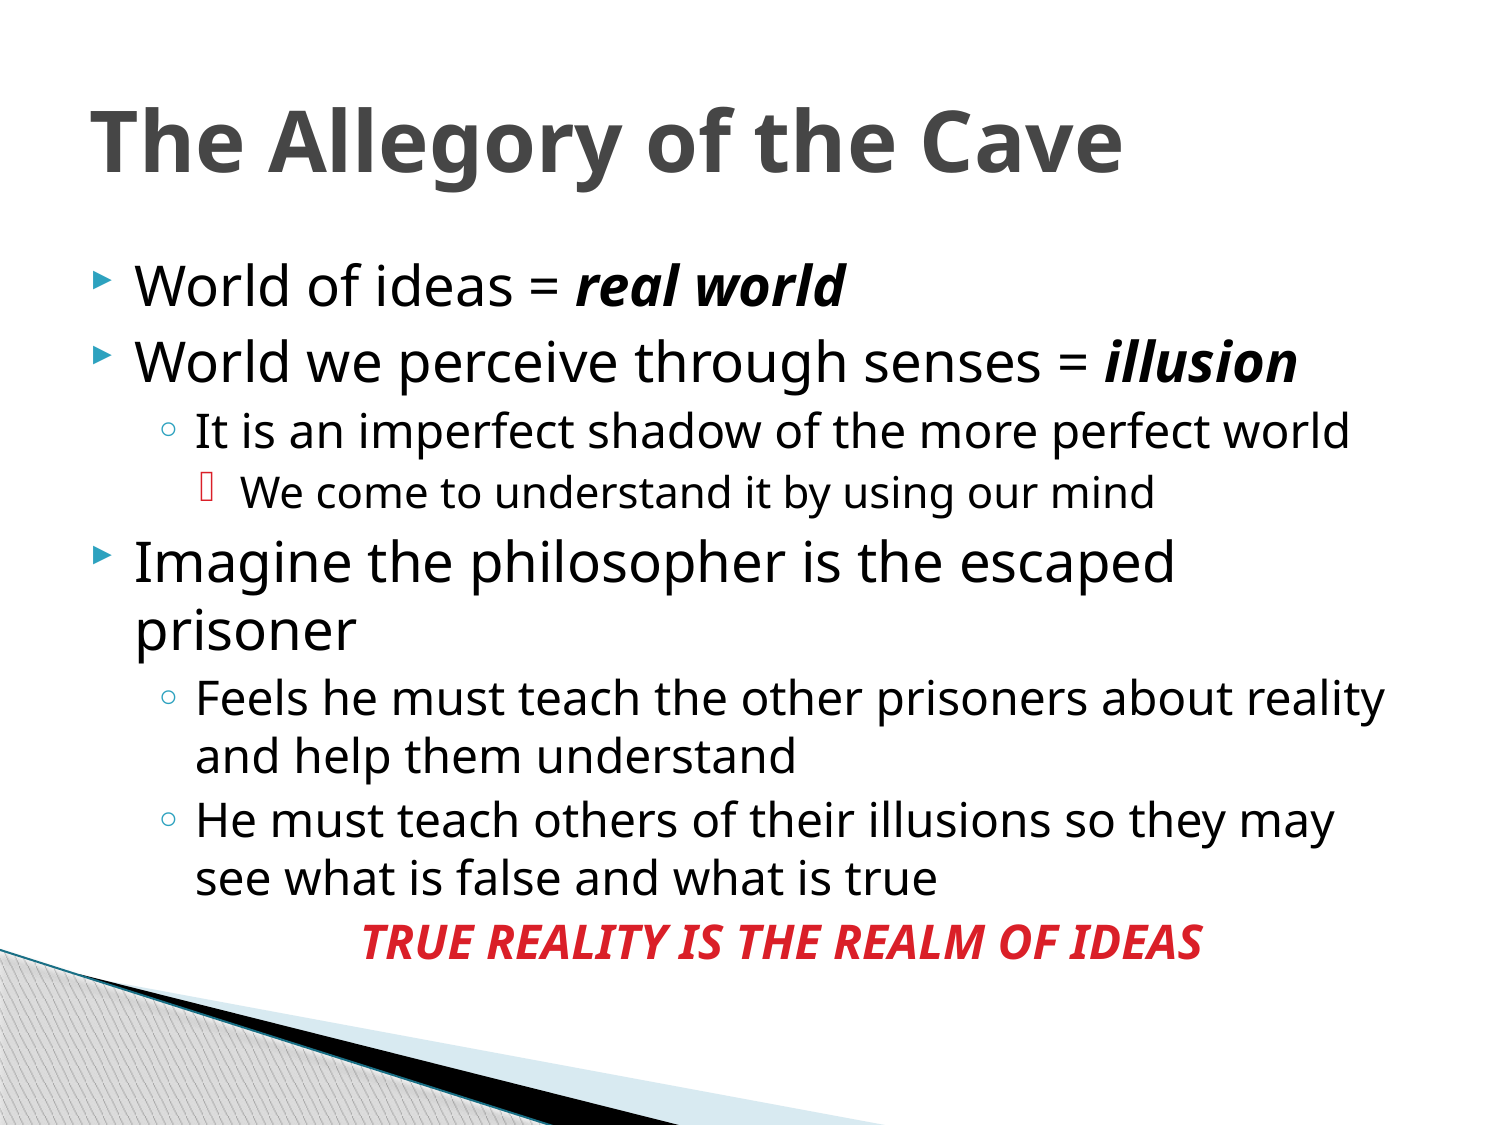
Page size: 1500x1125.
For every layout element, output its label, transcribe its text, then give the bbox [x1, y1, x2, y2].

title The Allegory of the Cave [75, 45, 1425, 233]
list World of ideas = real world World we perceive through senses = illusion It is an imperfect shadow of the more perfect world We come to understand it by using our mind Imagine the philosopher is the escaped prisoner Feels he must teach the other prisoners about reality and help them understand He must teach others of their illusions so they may see what is false and what is true TRUE REALITY IS THE REALM OF IDEAS [75, 243, 1425, 986]
